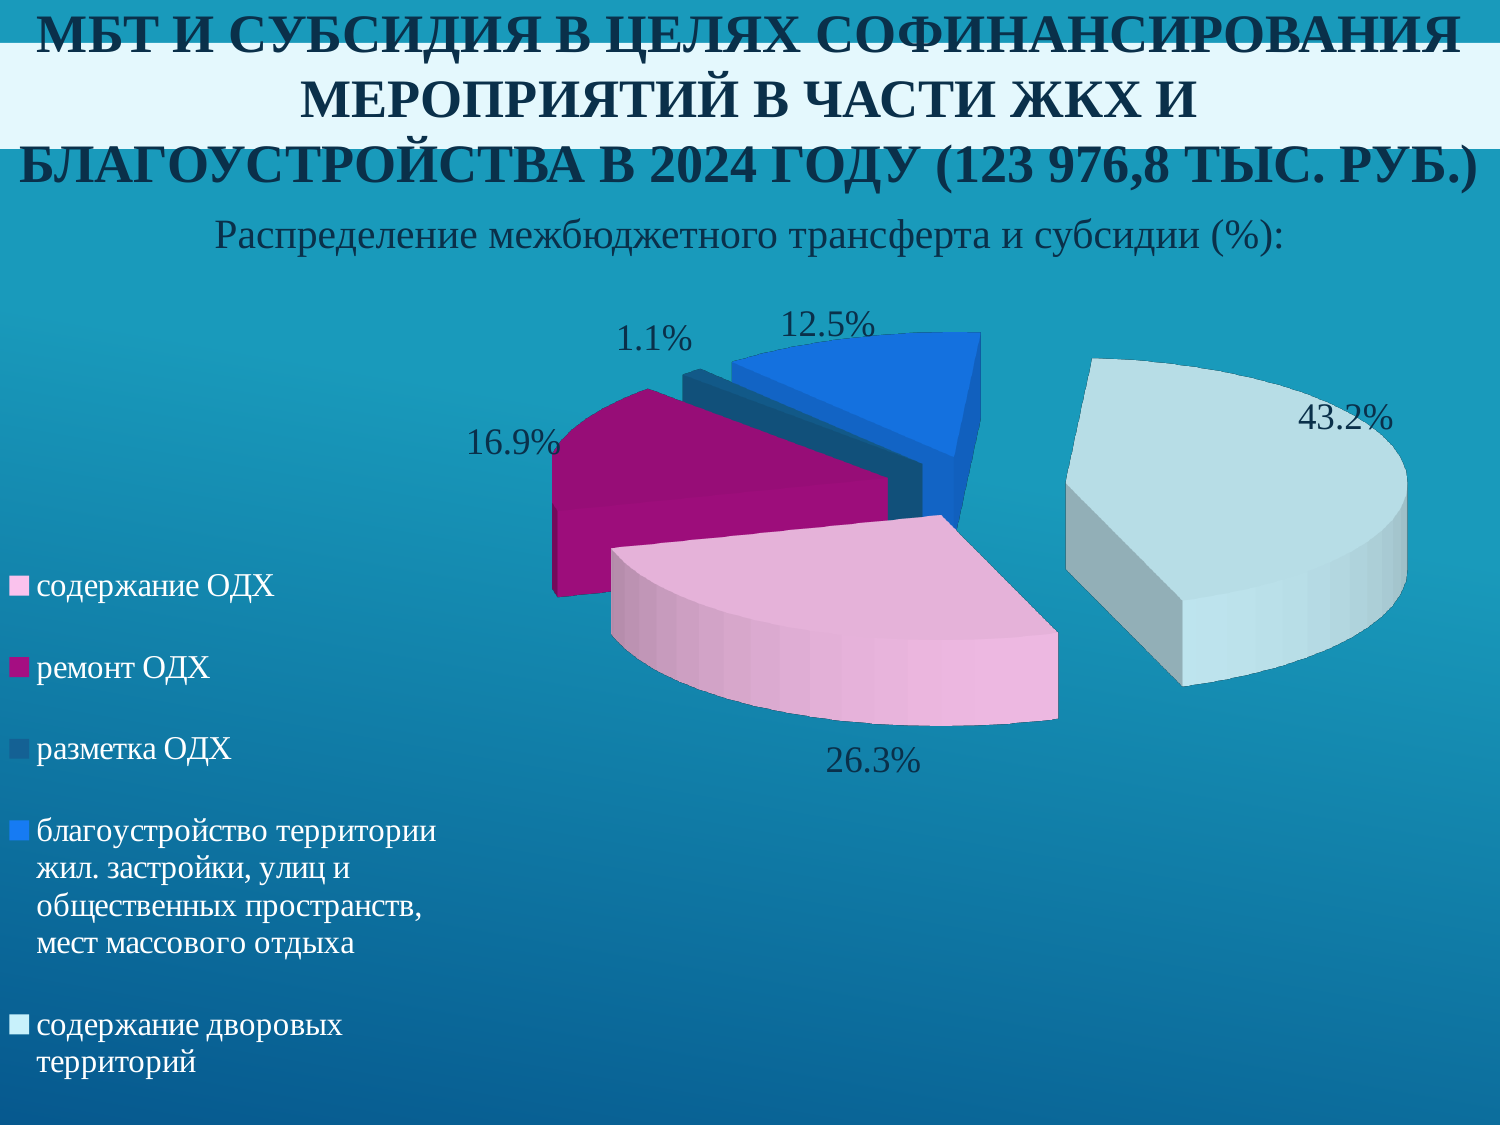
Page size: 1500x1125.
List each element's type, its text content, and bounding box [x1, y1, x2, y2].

chart [0, 66, 1500, 1125]
title МБТ и субсидия в целях софинансирования мероприятий в части ЖКХ и благоустройства в 2024 году (123 976,8 тыс. руб.) [0, 42, 1500, 66]
